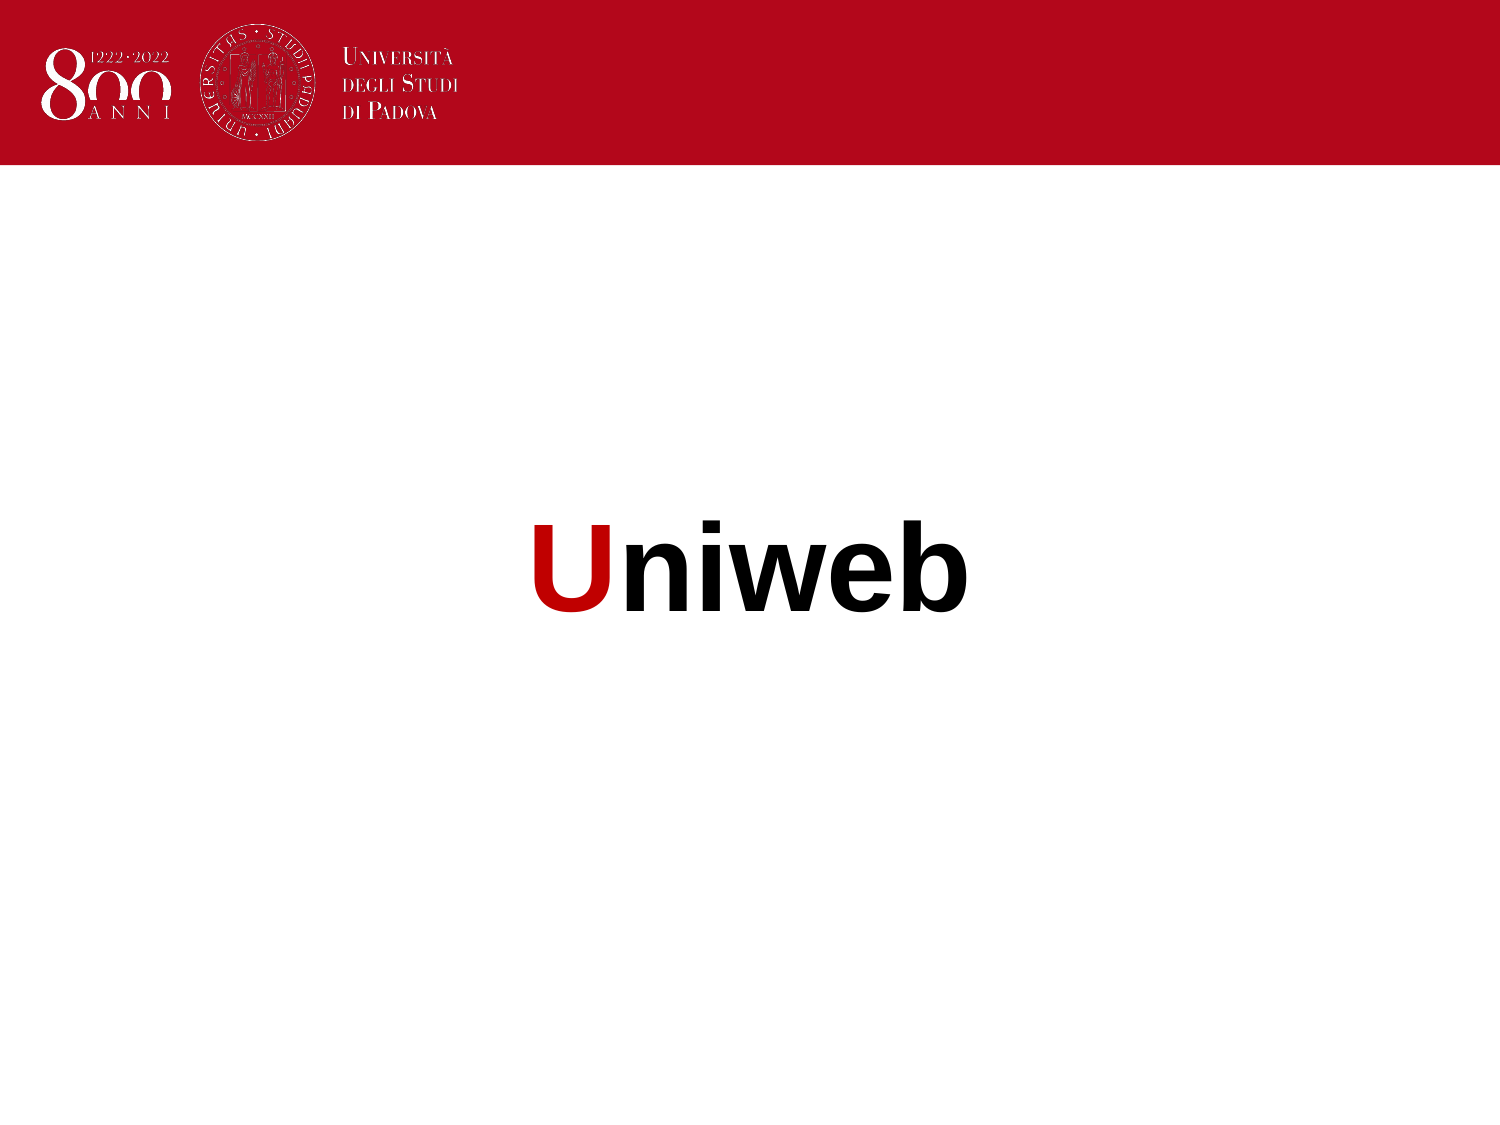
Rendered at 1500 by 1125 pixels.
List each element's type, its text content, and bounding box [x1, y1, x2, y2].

text_box Uniweb [0, 479, 1500, 645]
picture [41, 24, 457, 141]
